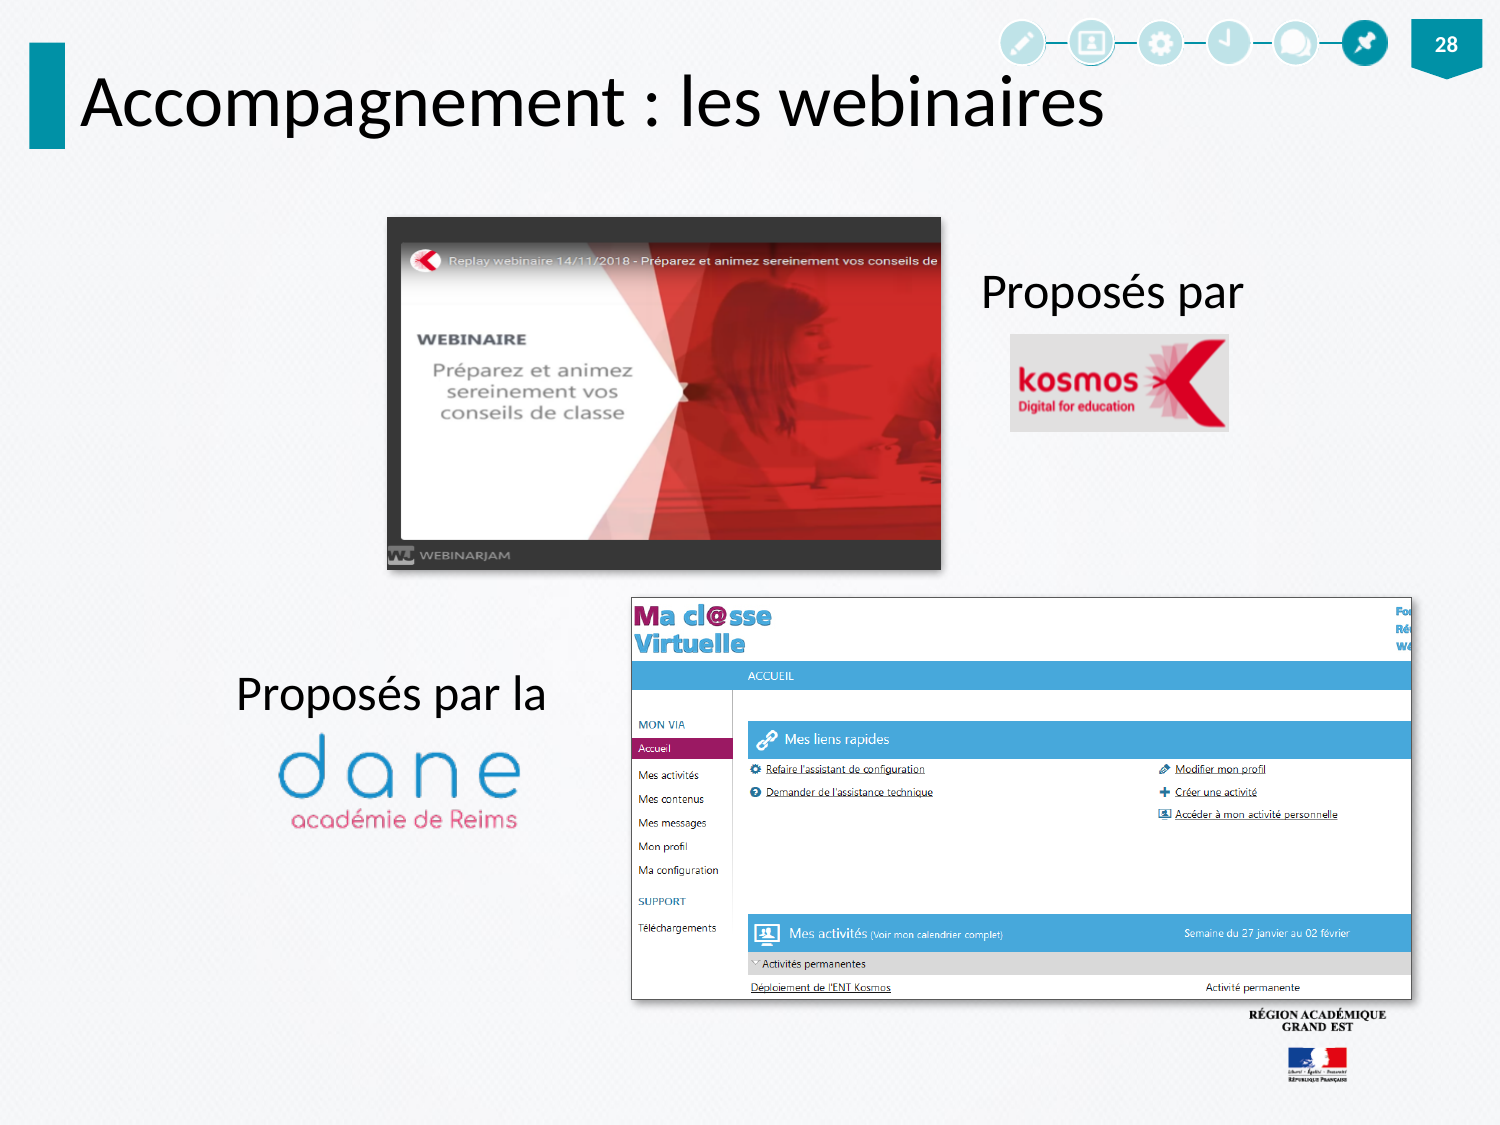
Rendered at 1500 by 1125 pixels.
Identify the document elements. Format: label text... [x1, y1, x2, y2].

text_box Proposés par [966, 251, 1321, 347]
text_box Proposés par la [221, 652, 565, 790]
picture [0, 0, 1500, 1125]
text_box Accompagnement : les webinaires [64, 44, 1376, 149]
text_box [999, 18, 1388, 66]
